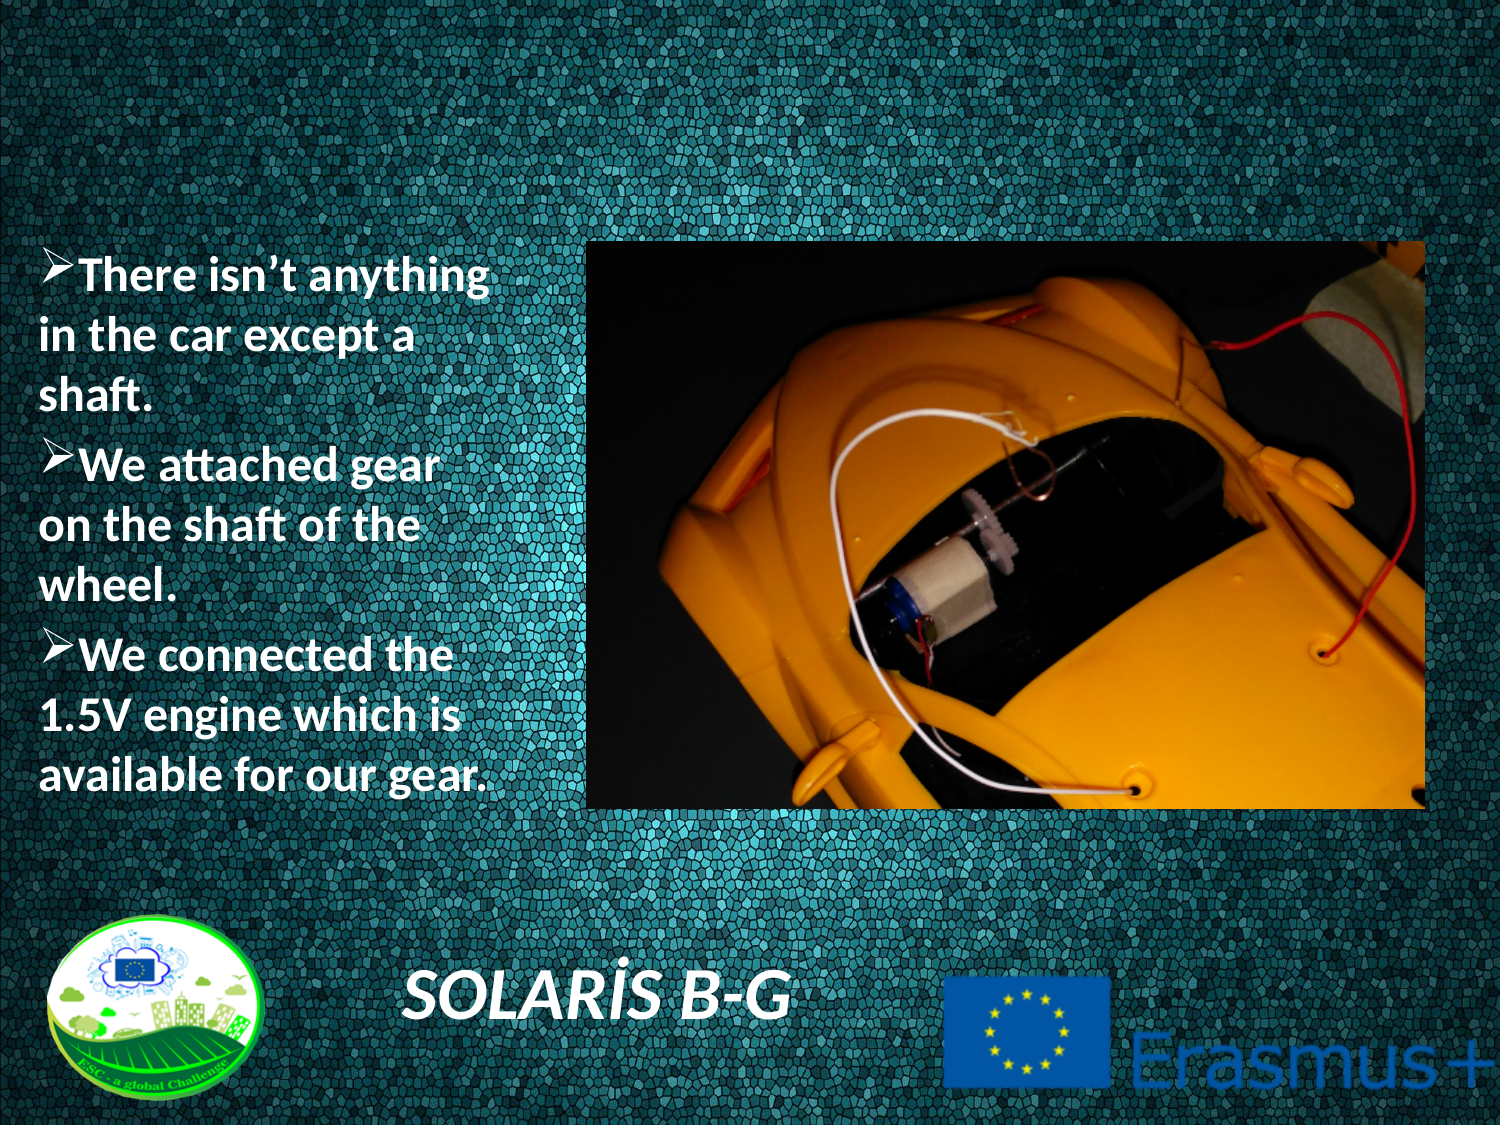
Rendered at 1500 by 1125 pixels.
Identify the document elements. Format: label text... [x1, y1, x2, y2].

list There isn’t anything in the car except a shaft. We attached gear on the shaft of the wheel. We connected the 1.5V engine which is available for our gear. [23, 234, 517, 1004]
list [586, 240, 1426, 809]
text_box SOLARİS B-G [270, 937, 938, 1043]
picture [0, 0, 1500, 1125]
